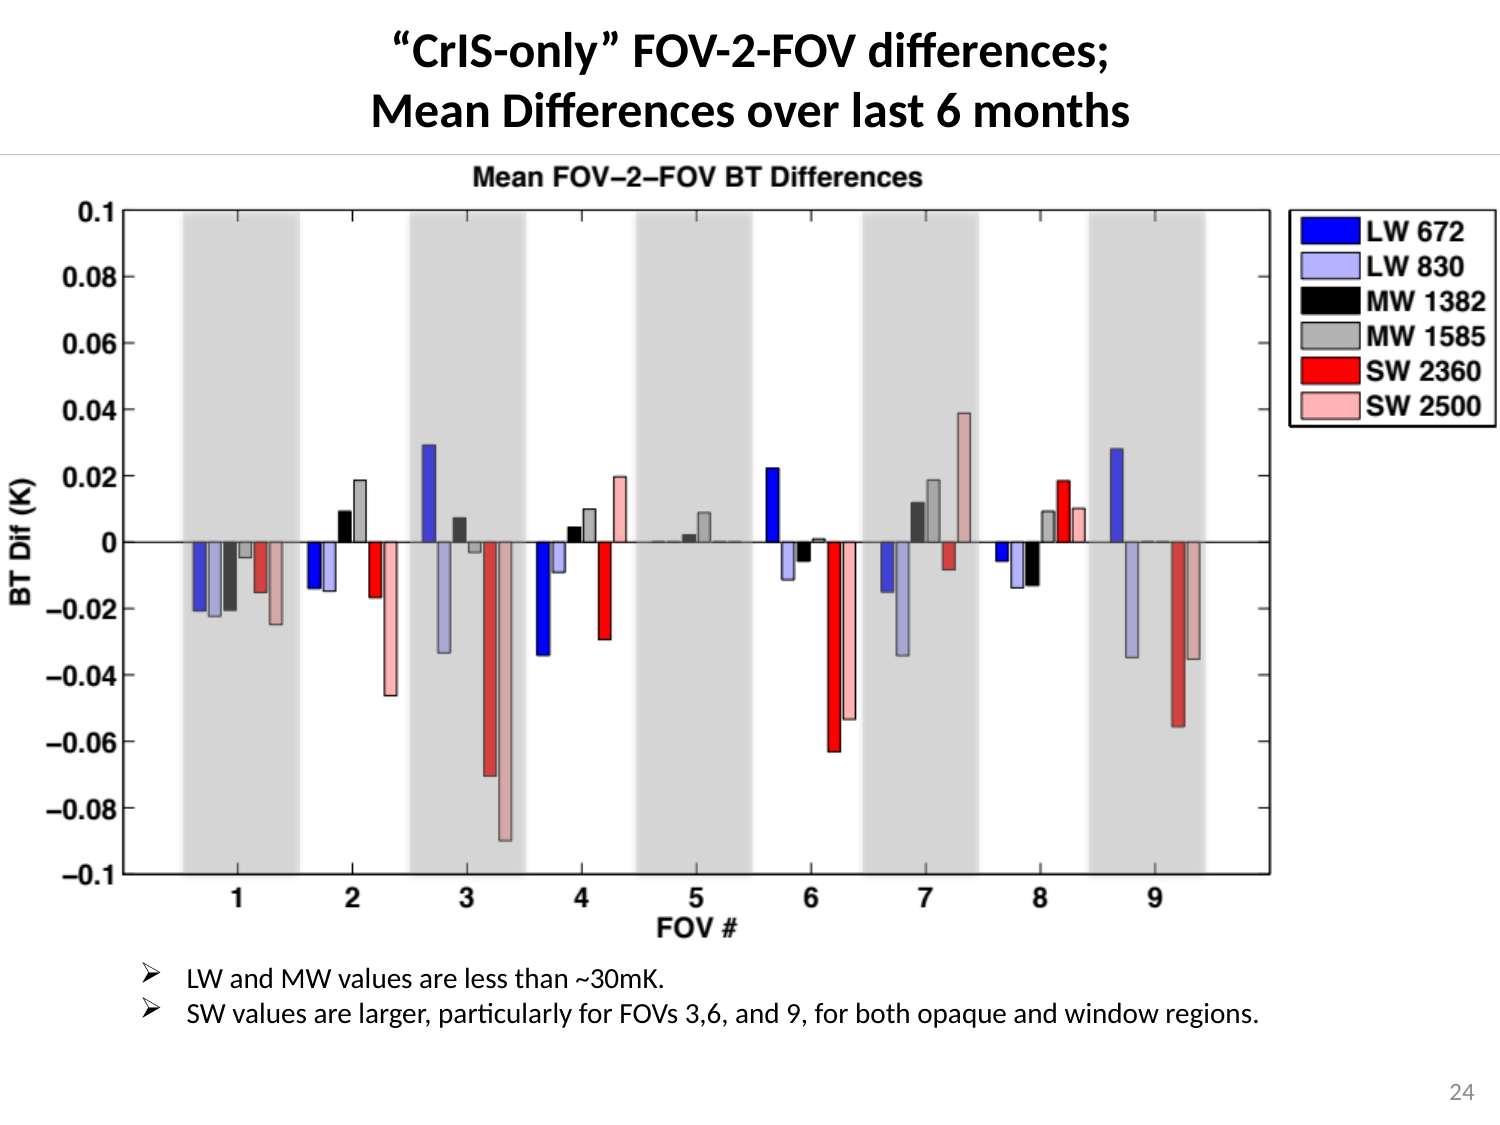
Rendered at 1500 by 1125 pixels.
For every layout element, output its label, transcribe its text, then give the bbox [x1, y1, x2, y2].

slide_number 24 [1139, 1060, 1490, 1121]
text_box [183, 211, 1206, 874]
picture [0, 149, 1500, 947]
text_box “CrIS-only” FOV-2-FOV differences; Mean Differences over last 6 months [81, 38, 1432, 116]
text_box LW and MW values are less than ~30mK. SW values are larger, particularly for FOVs 3,6, and 9, for both opaque and window regions. [125, 956, 1334, 1037]
